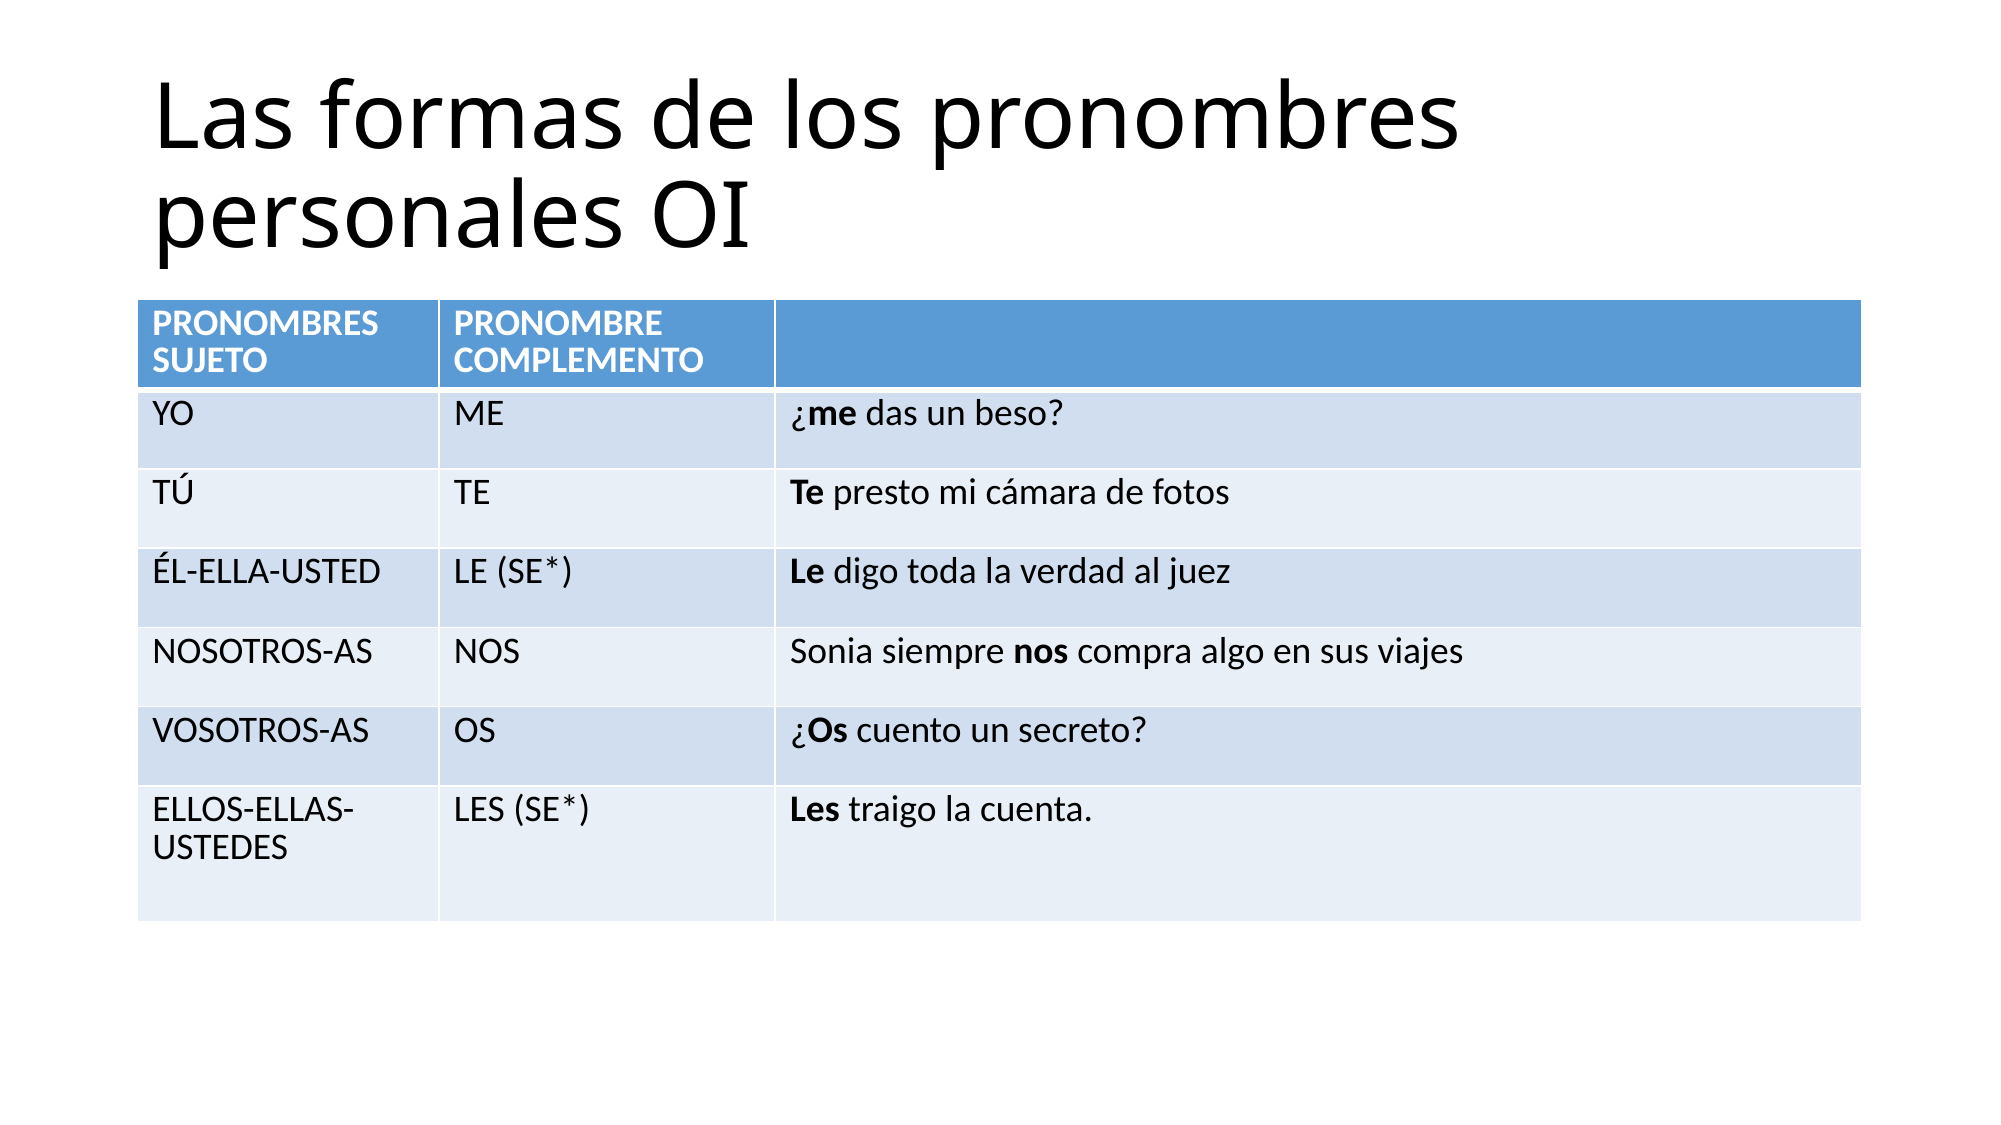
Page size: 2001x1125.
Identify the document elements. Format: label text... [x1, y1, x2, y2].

table_cell ME [440, 393, 774, 468]
table_cell LE (SE*) [440, 549, 774, 627]
table_cell Les traigo la cuenta. [776, 787, 1861, 921]
table_cell ¿me das un beso? [776, 393, 1861, 468]
table_cell TE [440, 470, 774, 547]
table_header PRONOMBRES SUJETO [138, 300, 438, 387]
table_cell Sonia siempre nos compra algo en sus viajes [776, 628, 1861, 706]
table_header PRONOMBRE COMPLEMENTO [440, 300, 774, 387]
table_cell OS [440, 707, 774, 785]
table_cell Te presto mi cámara de fotos [776, 470, 1861, 547]
table_cell LES (SE*) [440, 787, 774, 921]
table_cell Le digo toda la verdad al juez [776, 549, 1861, 627]
table_cell VOSOTROS-AS [138, 707, 438, 785]
table_cell ELLOS-ELLAS-USTEDES [138, 787, 438, 921]
table_cell YO [138, 393, 438, 468]
table_cell ¿Os cuento un secreto? [776, 707, 1861, 785]
table_cell TÚ [138, 470, 438, 547]
table_cell NOS [440, 628, 774, 706]
table_cell ÉL-ELLA-USTED [138, 549, 438, 627]
table_cell NOSOTROS-AS [138, 628, 438, 706]
table_header [776, 300, 1861, 387]
title Las formas de los pronombres personales OI [137, 59, 1863, 278]
